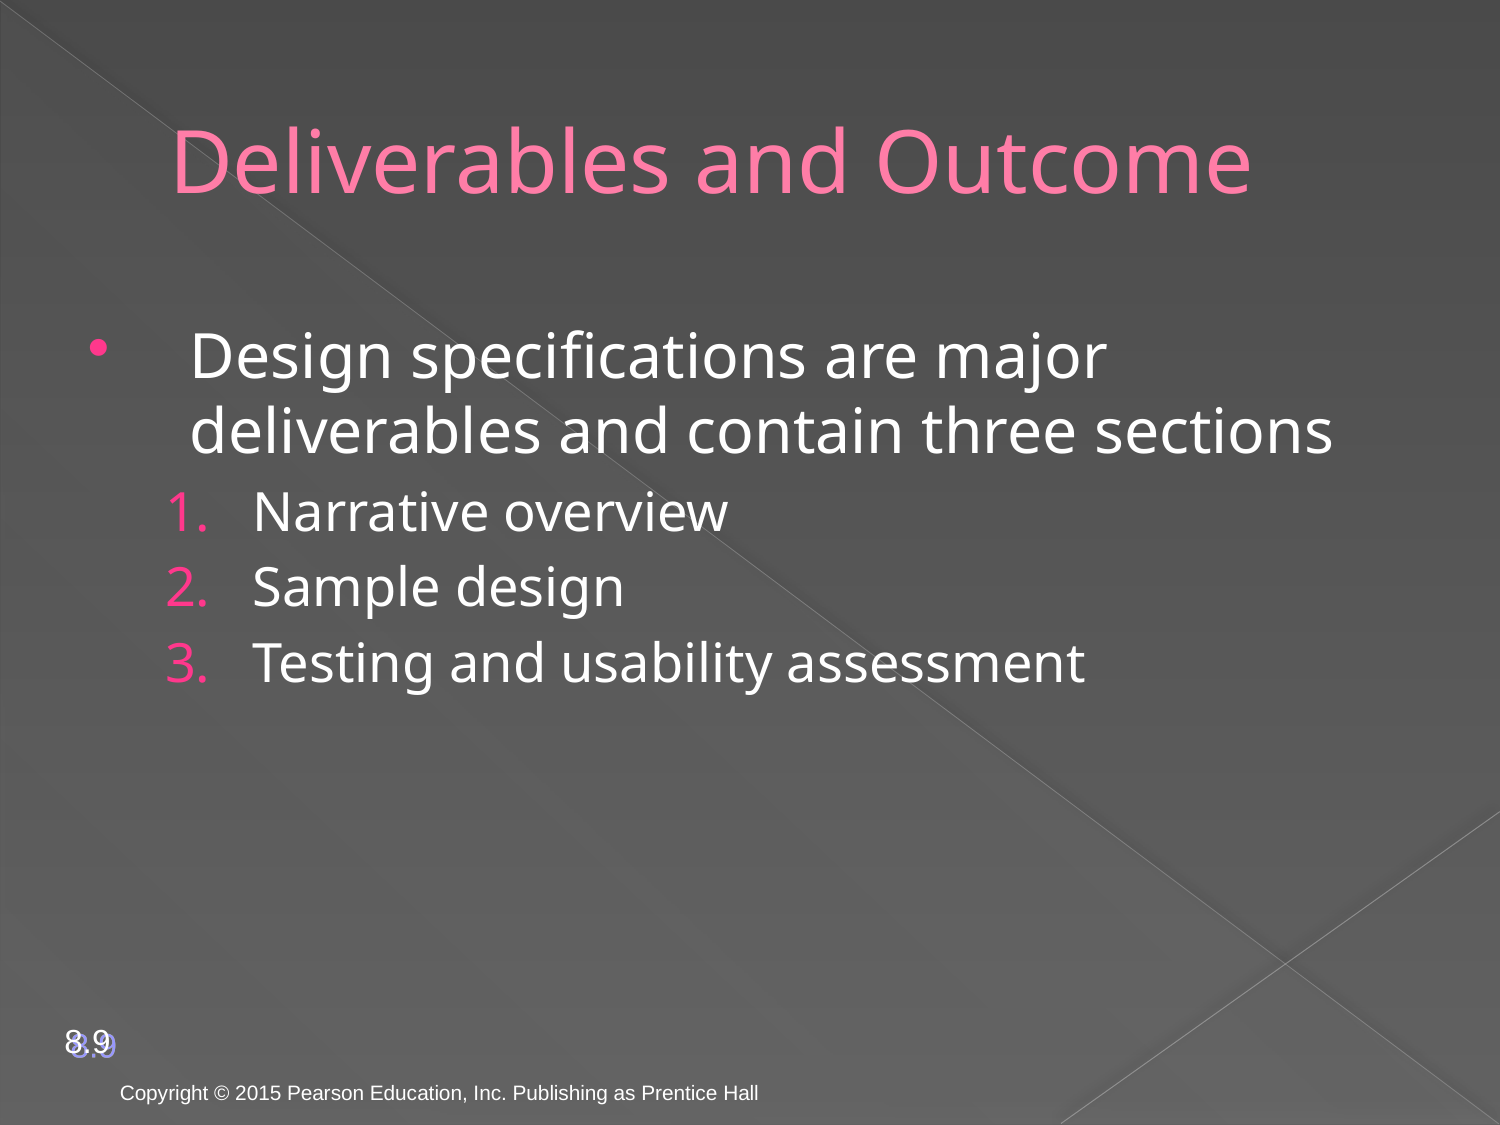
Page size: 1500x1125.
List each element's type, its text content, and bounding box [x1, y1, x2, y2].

footer Copyright © 2015 Pearson Education, Inc. Publishing as Prentice Hall [75, 1063, 774, 1113]
title Deliverables and Outcome [75, 43, 1425, 274]
text_box 8.9 [37, 1012, 138, 1107]
list Design specifications are major deliverables and contain three sections Narrative overview Sample design Testing and usability assessment [74, 308, 1426, 1060]
